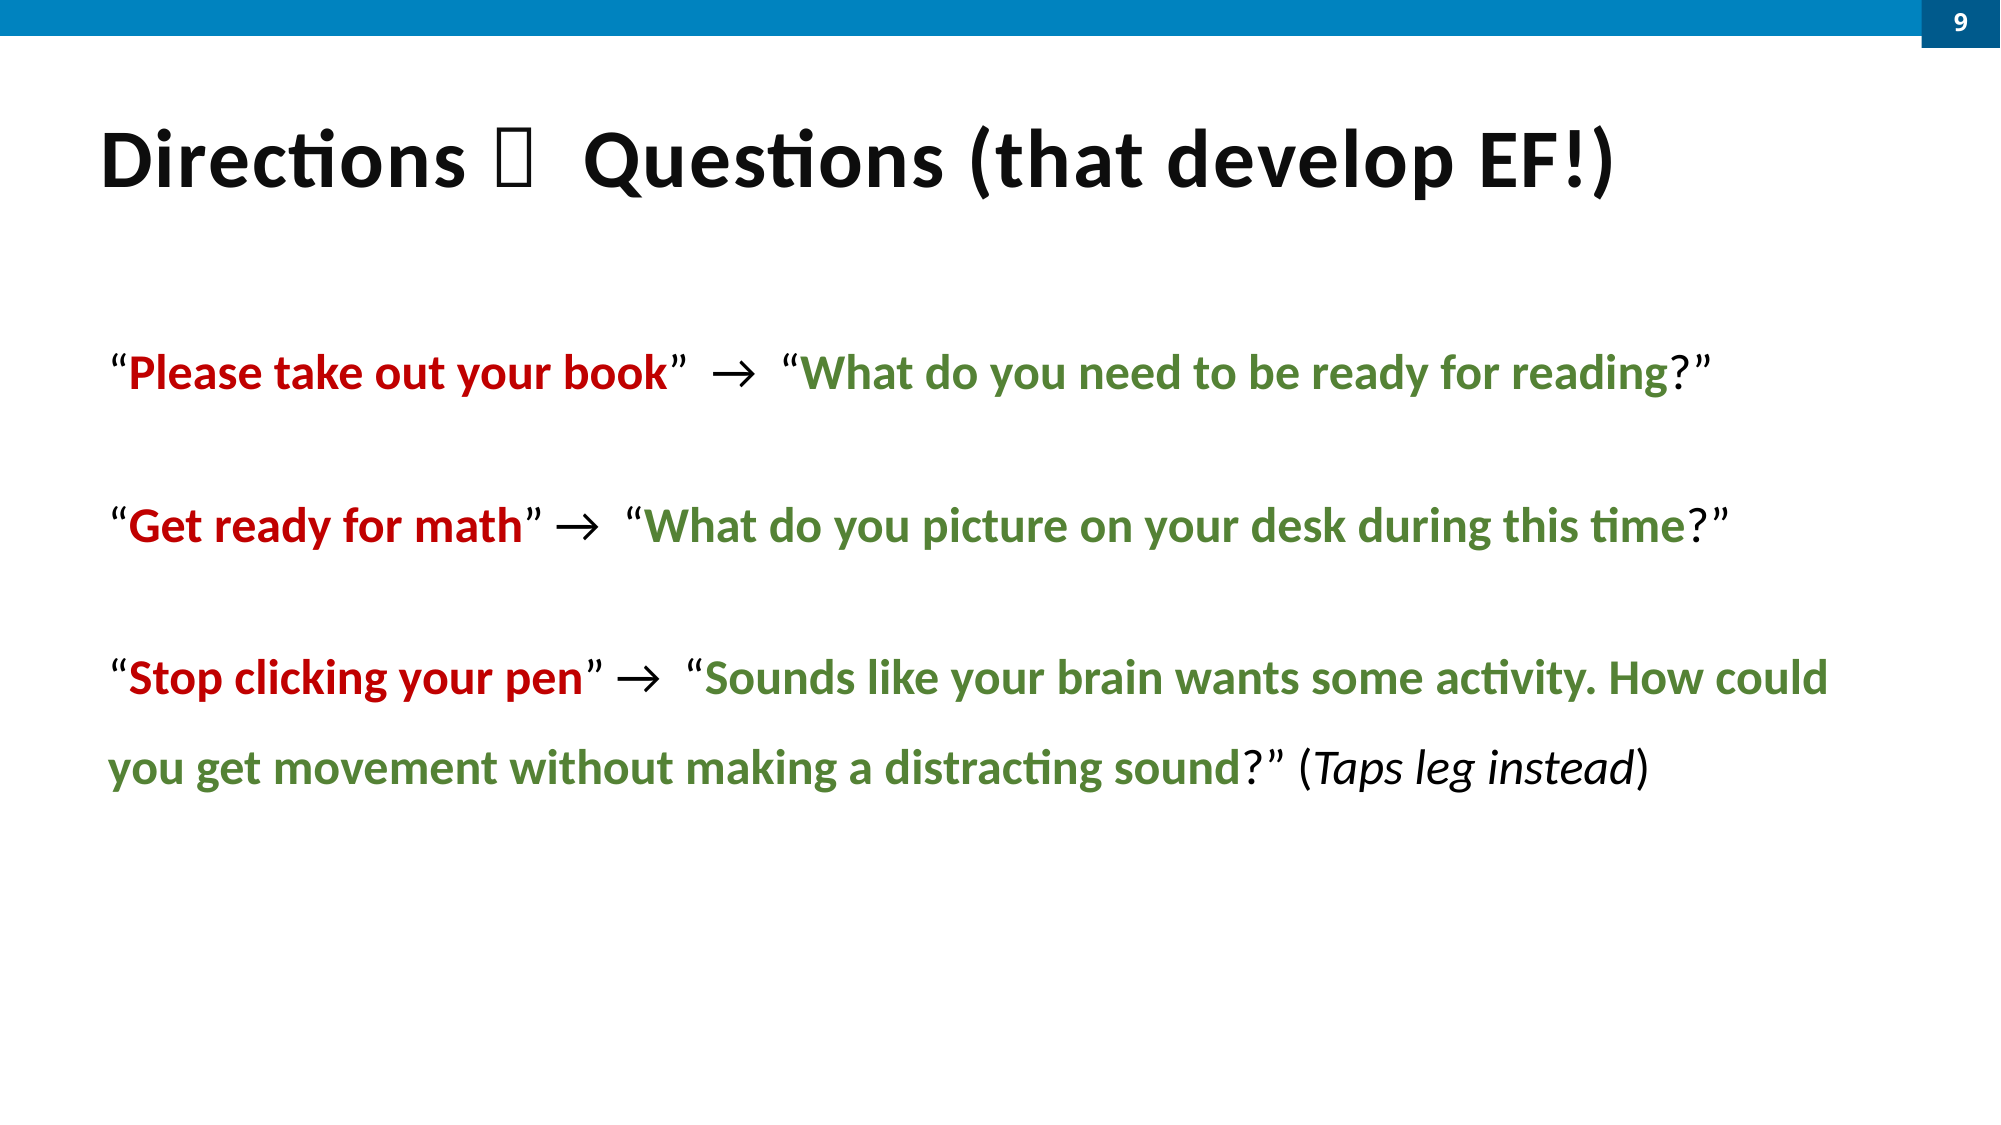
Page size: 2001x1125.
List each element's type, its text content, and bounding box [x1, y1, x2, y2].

list “Please take out your book” → “What do you need to be ready for reading?” “Get ready for math” → “What do you picture on your desk during this time?” “Stop clicking your pen” → “Sounds like your brain wants some activity. How could you get movement without making a distracting sound?” (Taps leg instead) [100, 302, 1902, 940]
slide_number 9 [1921, 0, 2000, 48]
title Directions  Questions (that develop EF!) [100, 39, 1902, 288]
